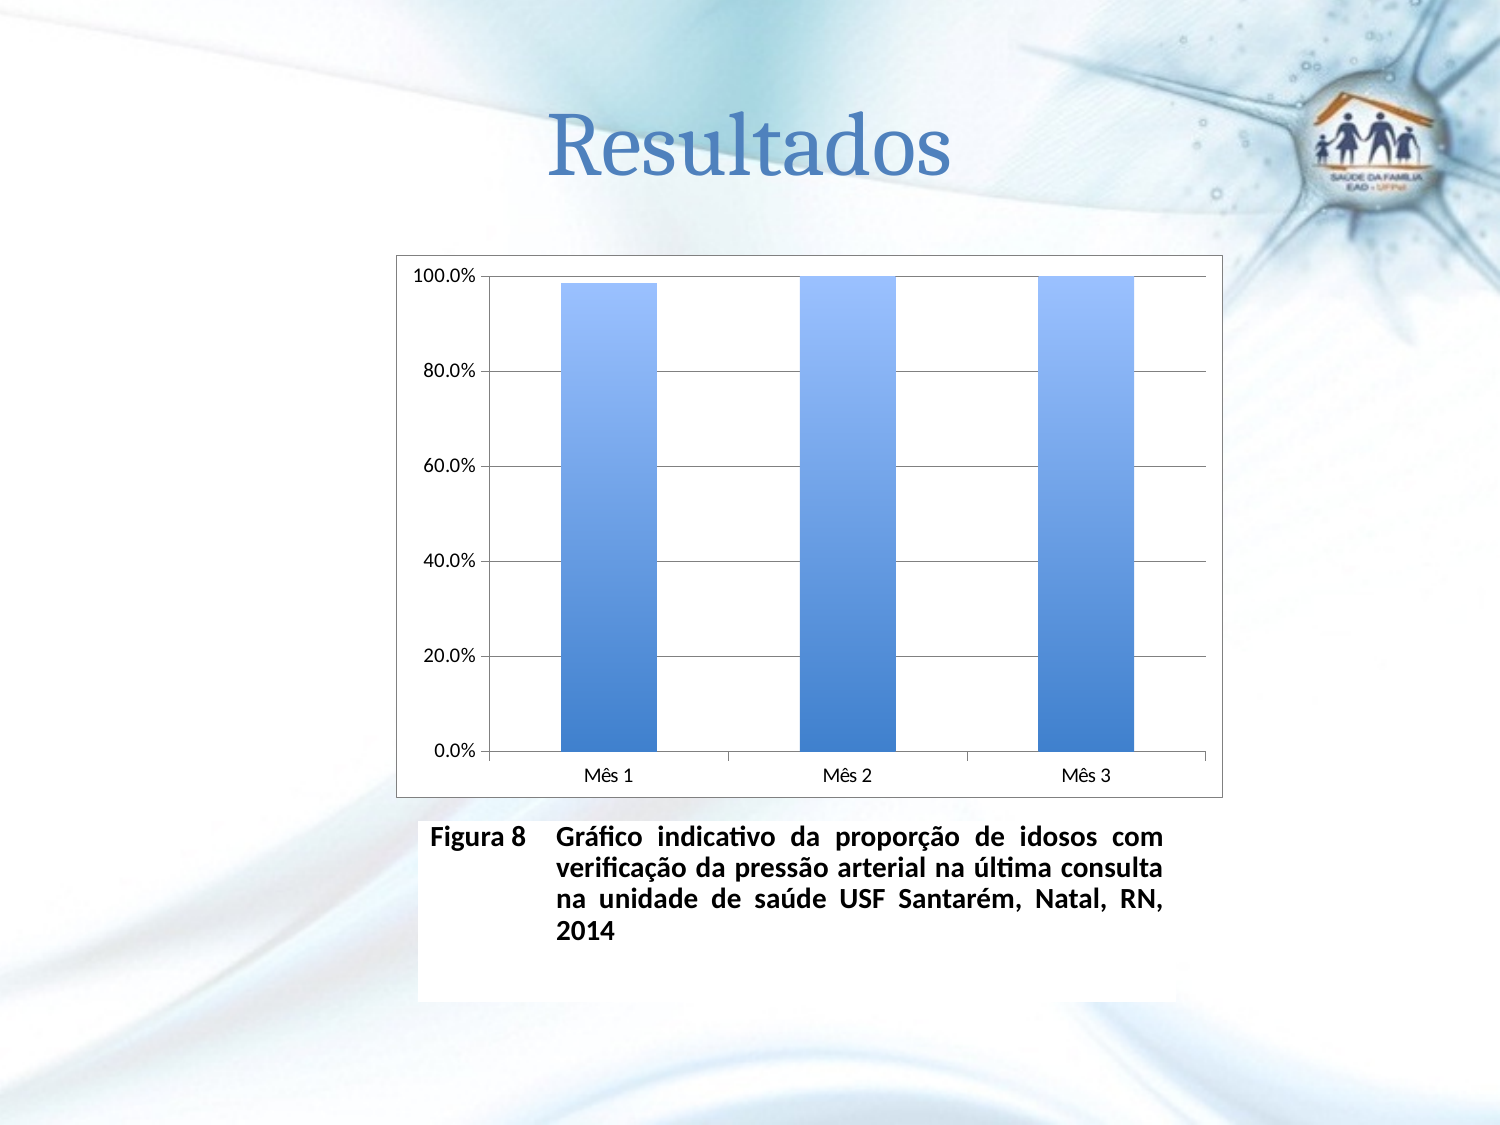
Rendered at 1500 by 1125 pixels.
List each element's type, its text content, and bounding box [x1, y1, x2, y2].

table_header Gráfico indicativo da proporção de idosos com verificação da pressão arterial na última consulta na unidade de saúde USF Santarém, Natal, RN, 2014 [546, 823, 1174, 997]
picture [0, 0, 1500, 1125]
table_header Figura 8 [420, 823, 544, 997]
title Resultados [75, 45, 1425, 233]
chart [395, 255, 1223, 799]
